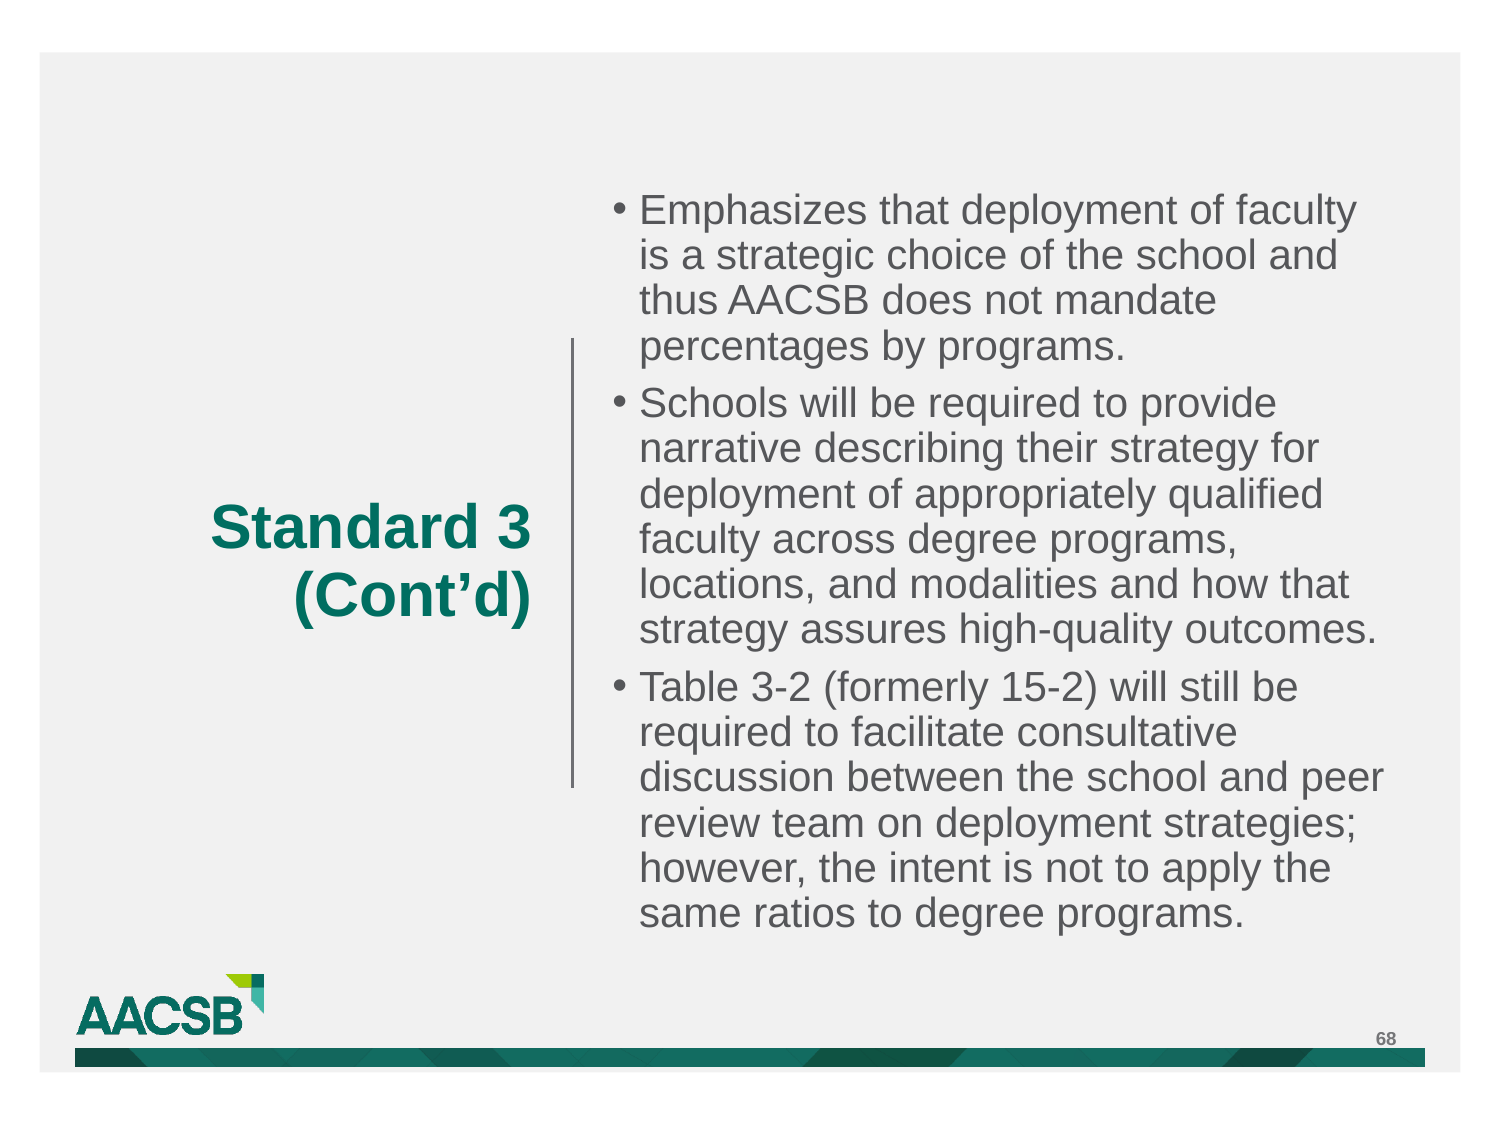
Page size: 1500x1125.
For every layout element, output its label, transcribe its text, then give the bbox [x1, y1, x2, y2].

text_box [38, 51, 1461, 1073]
slide_number 68 [1300, 989, 1397, 1050]
list Emphasizes that deployment of faculty is a strategic choice of the school and thus AACSB does not mandate percentages by programs. Schools will be required to provide narrative describing their strategy for deployment of appropriately qualified faculty across degree programs, locations, and modalities and how that strategy assures high-quality outcomes. Table 3-2 (formerly 15-2) will still be required to facilitate consultative discussion between the school and peer review team on deployment strategies; however, the intent is not to apply the same ratios to degree programs. [612, 158, 1397, 967]
title Standard 3 (Cont’d) [103, 158, 533, 967]
